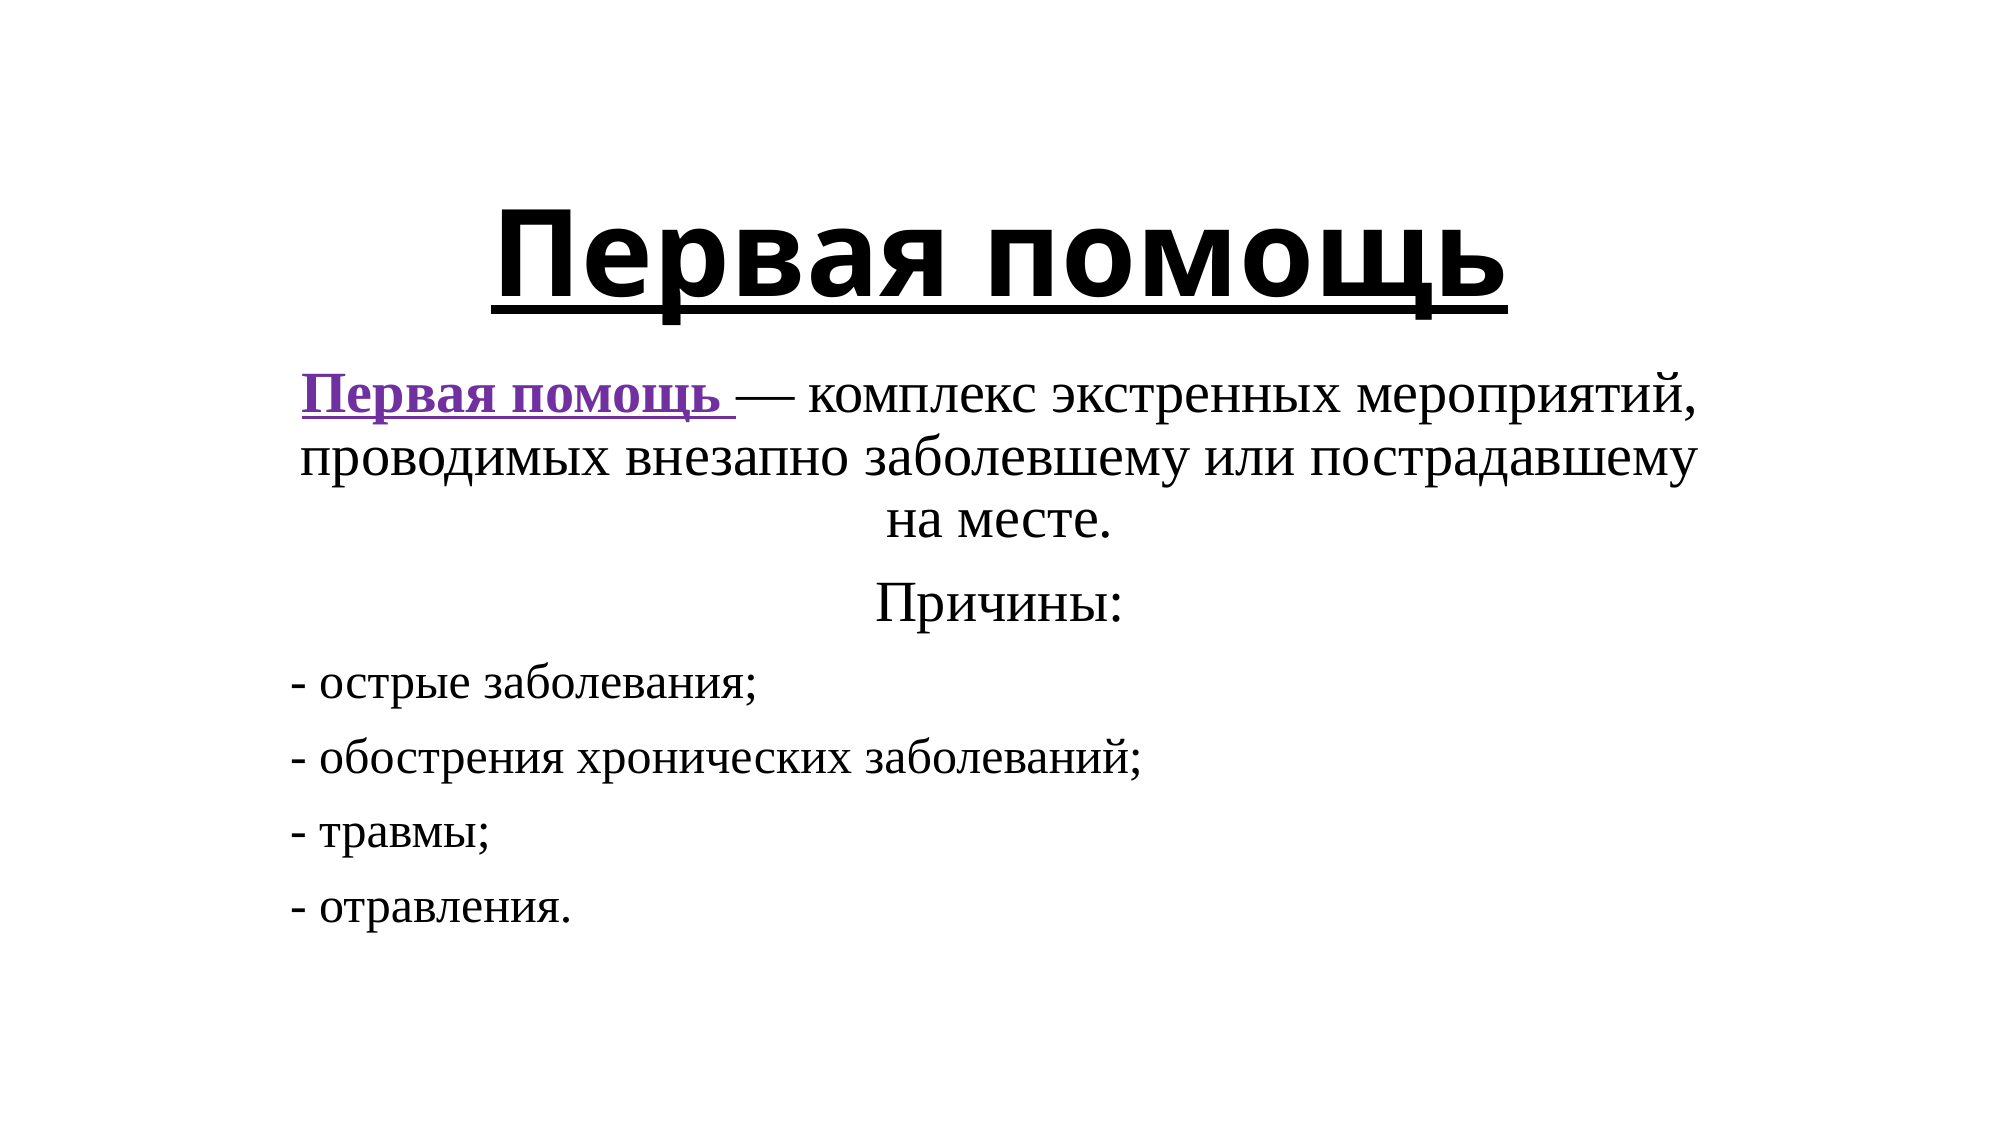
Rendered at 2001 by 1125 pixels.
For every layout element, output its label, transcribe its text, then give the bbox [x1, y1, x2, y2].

subtitle Первая помощь — комплекс экстренных мероприятий, проводимых внезапно заболевшему или пострадавшему на месте. Причины: - острые заболевания; - обострения хронических заболеваний; - травмы; - отравления. [249, 354, 1750, 1037]
title Первая помощь [249, 184, 1750, 330]
